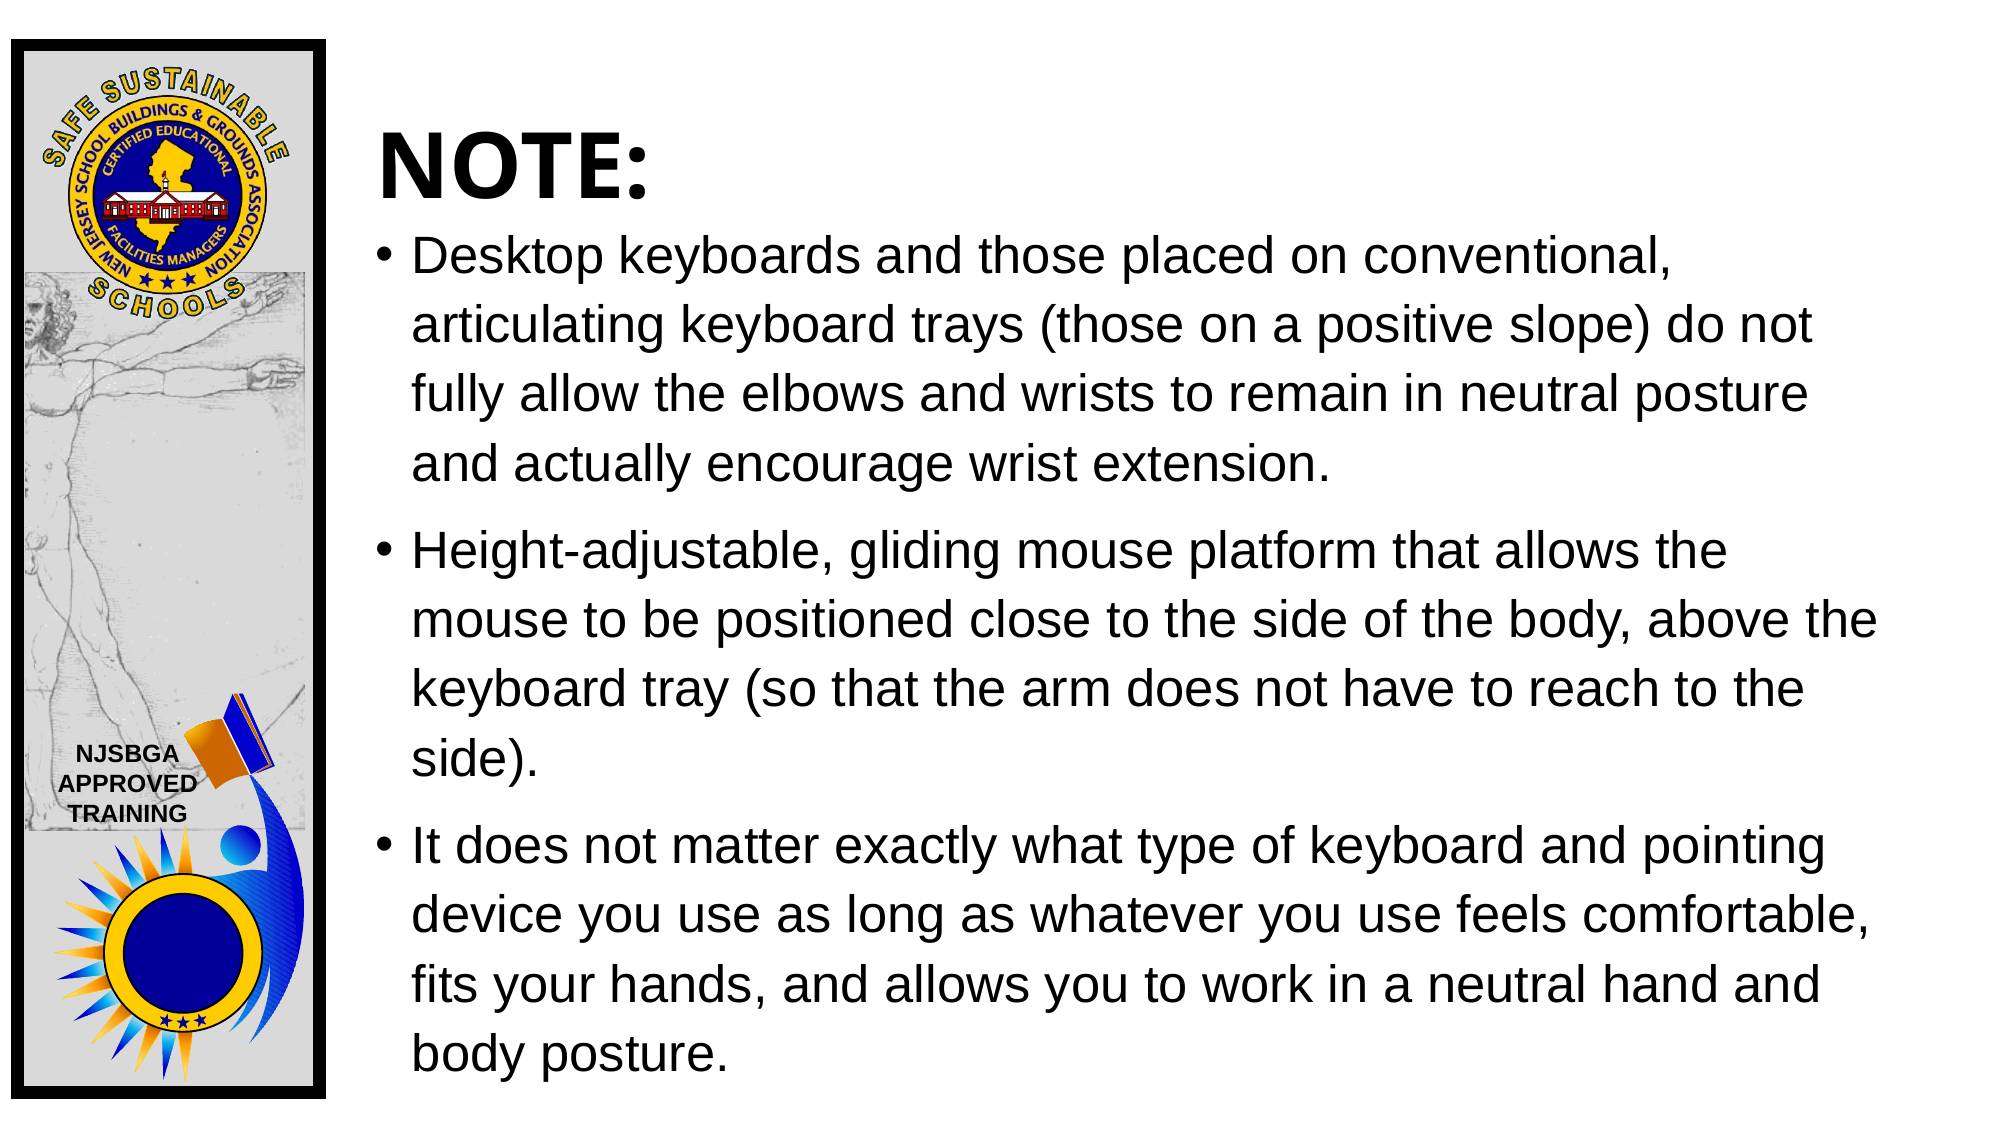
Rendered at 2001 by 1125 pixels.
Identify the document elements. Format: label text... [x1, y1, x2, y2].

title NOTE: [360, 59, 1913, 207]
picture [25, 59, 305, 831]
list Desktop keyboards and those placed on conventional, articulating keyboard trays (those on a positive slope) do not fully allow the elbows and wrists to remain in neutral posture and actually encourage wrist extension. Height-adjustable, gliding mouse platform that allows the mouse to be positioned close to the side of the body, above the keyboard tray (so that the arm does not have to reach to the side). It does not matter exactly what type of keyboard and pointing device you use as long as whatever you use feels comfortable, fits your hands, and allows you to work in a neutral hand and body posture. [360, 207, 1913, 1093]
